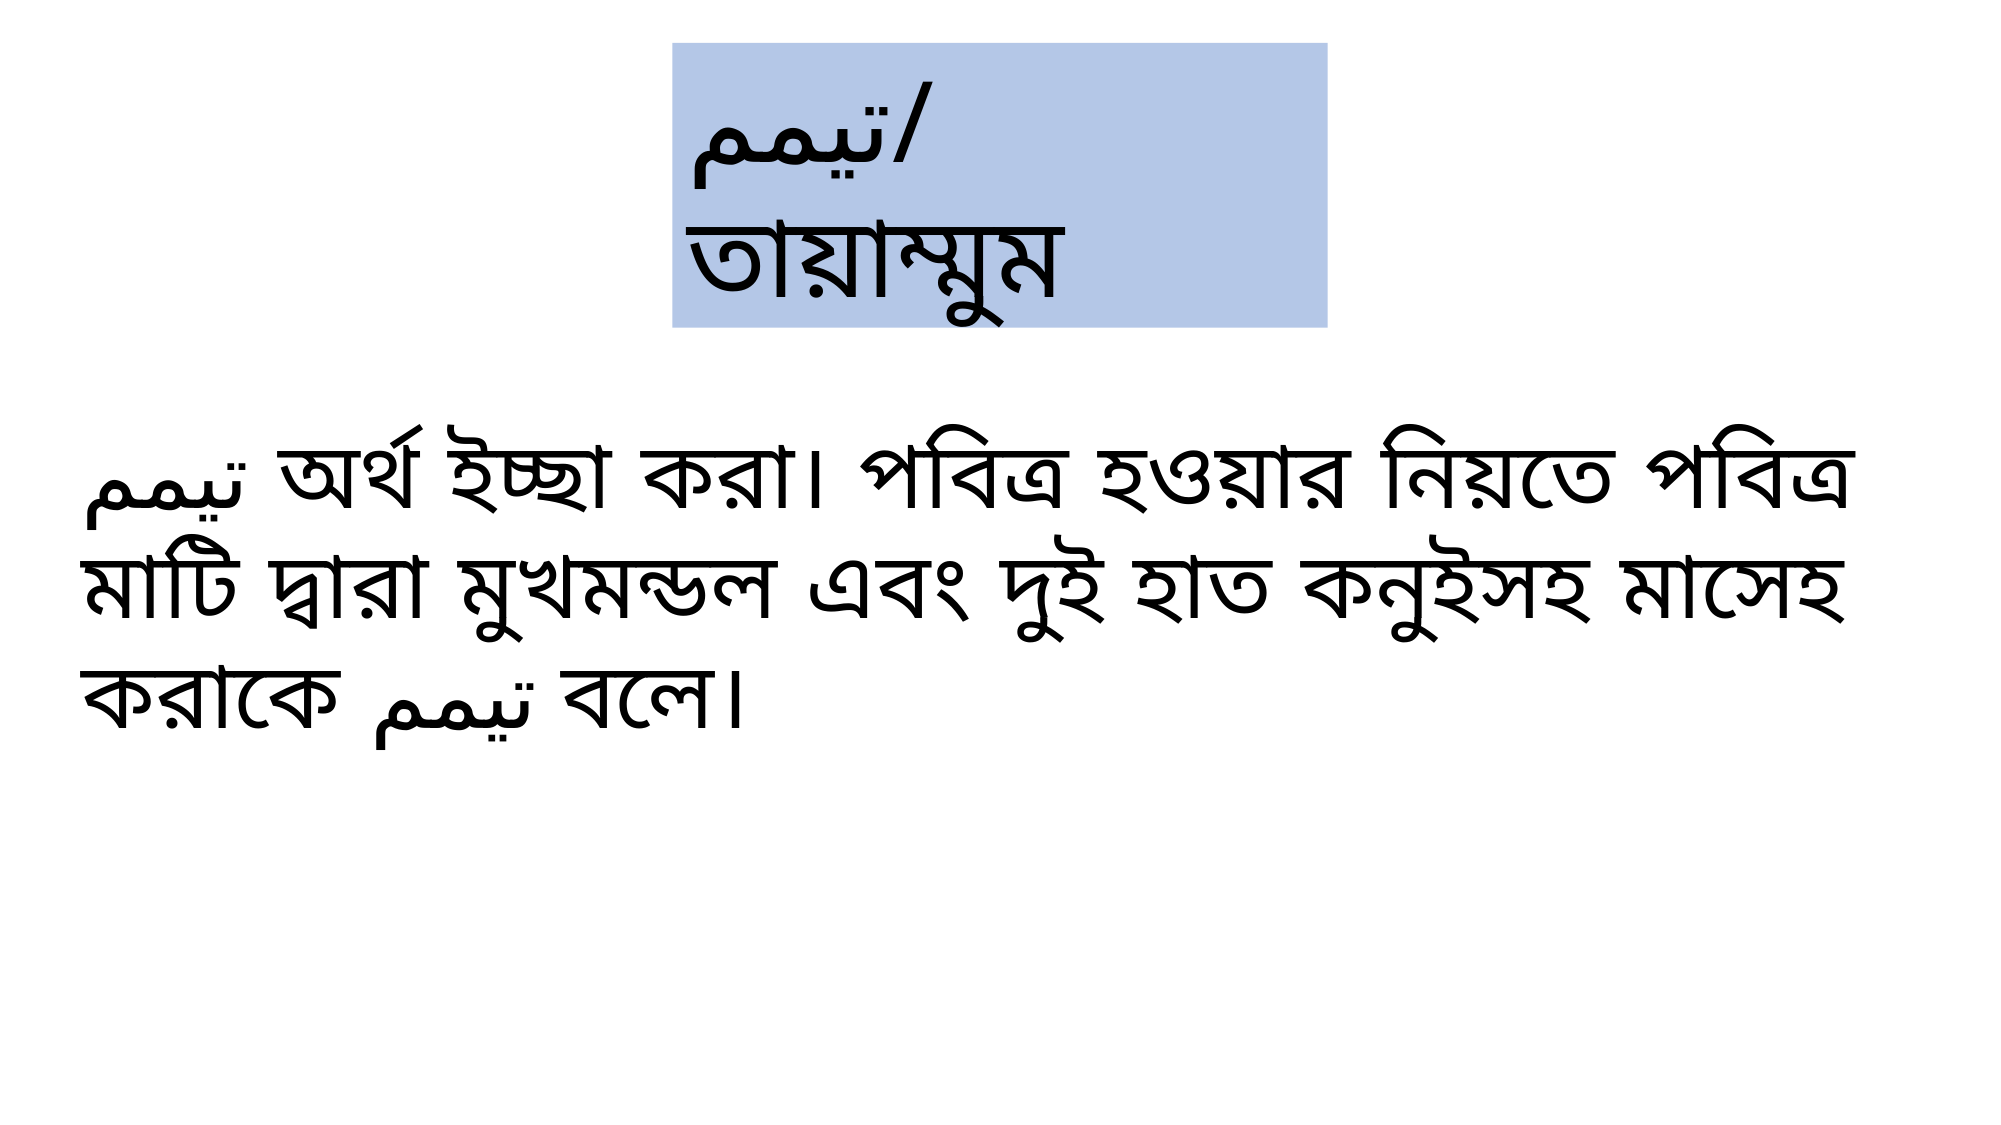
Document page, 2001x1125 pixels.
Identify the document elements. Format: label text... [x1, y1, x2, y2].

text_box تيمم/ তায়াম্মুম [672, 42, 1328, 328]
title تيمم অর্থ ইচ্ছা করা। পবিত্র হওয়ার নিয়তে পবিত্র মাটি দ্বারা মুখমন্ডল এবং দুই হাত কনুইসহ মাসেহ করাকে تيمم বলে। [66, 366, 1933, 798]
